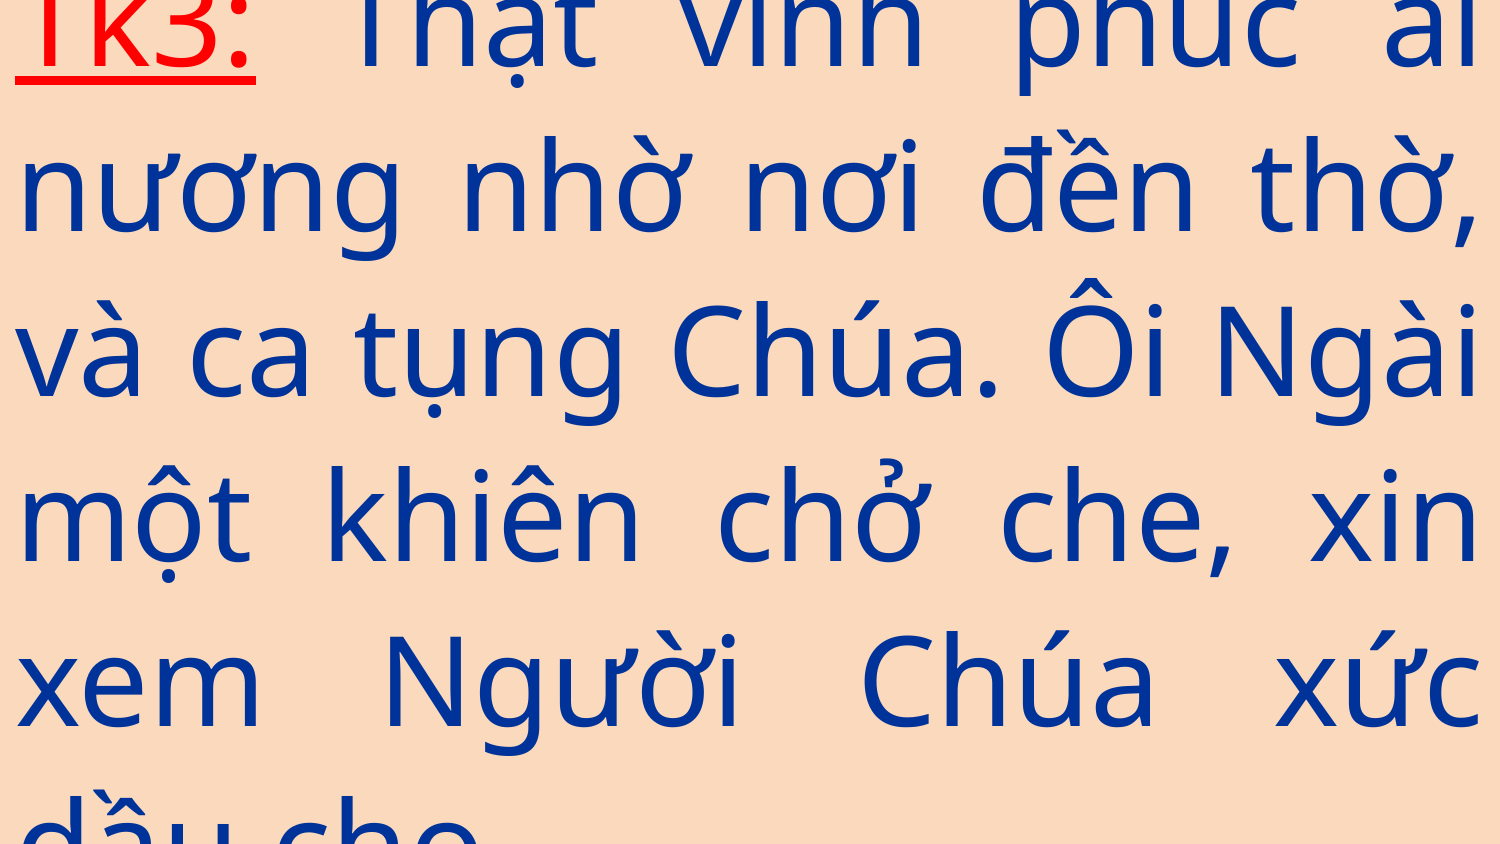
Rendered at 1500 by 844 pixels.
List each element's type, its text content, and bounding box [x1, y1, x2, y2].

list Tk3: Thật vinh phúc ai nương nhờ nơi đền thờ, và ca tụng Chúa. Ôi Ngài một khiên chở che, xin xem Người Chúa xức dầu cho. [0, 0, 1500, 844]
